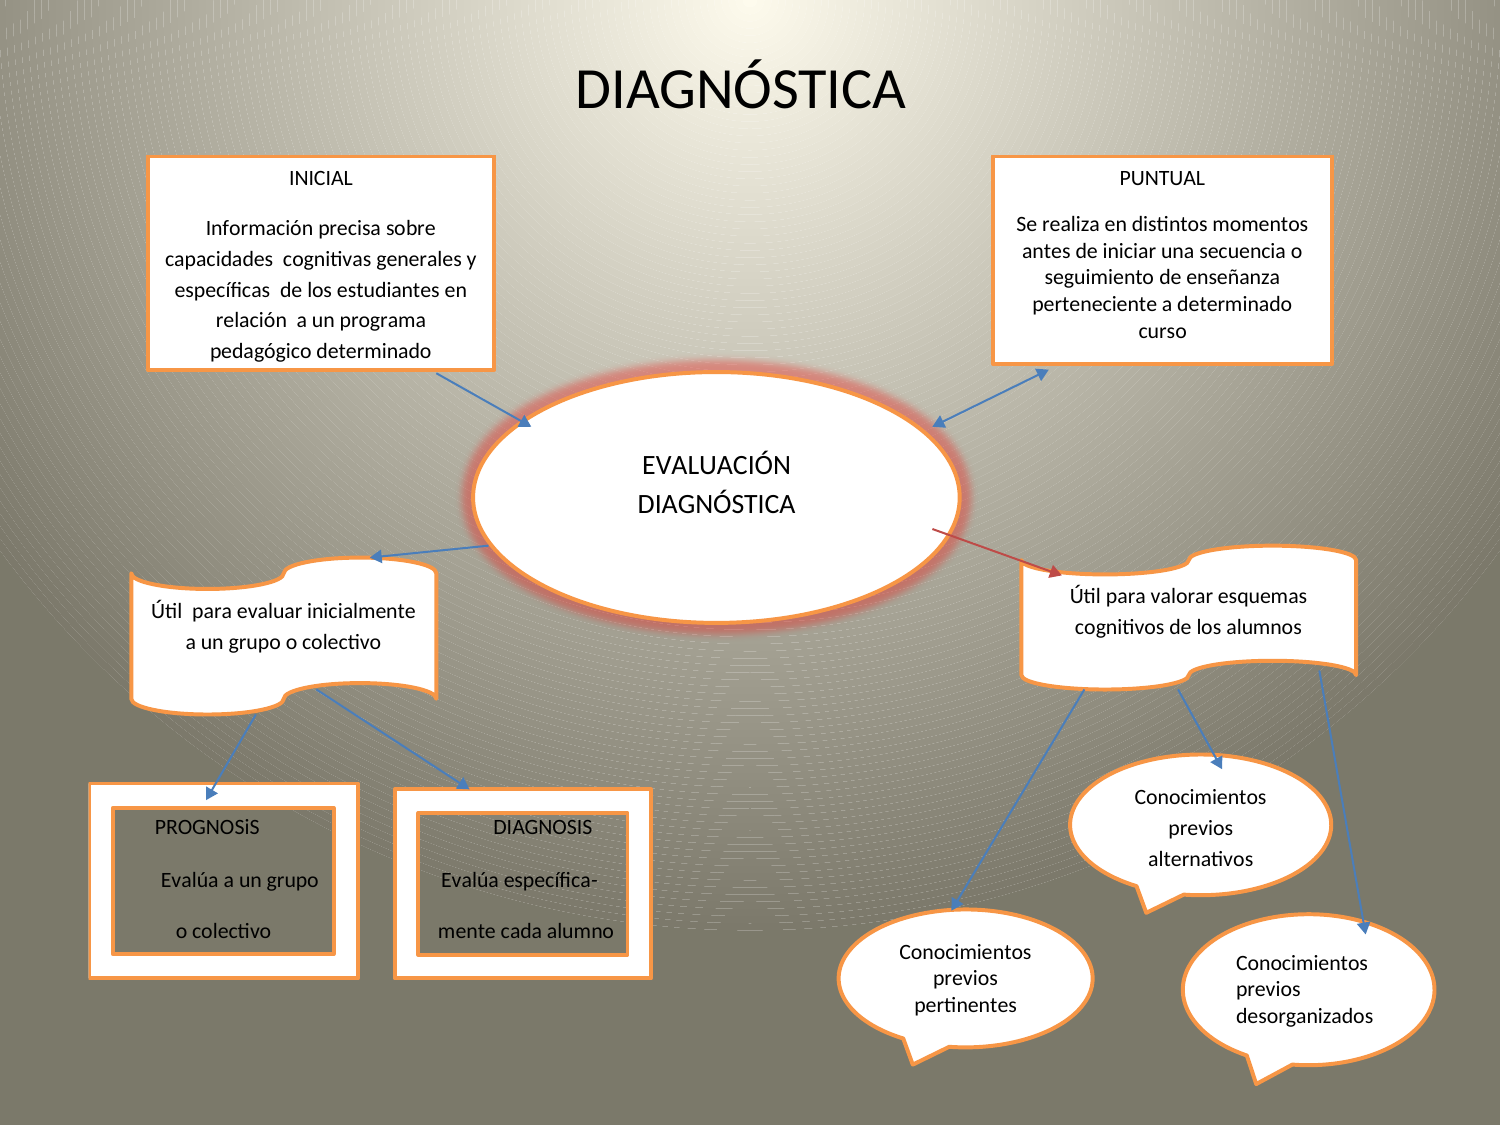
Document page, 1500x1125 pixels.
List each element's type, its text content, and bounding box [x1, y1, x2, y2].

text_box DIAGNÓSTICA [560, 42, 1020, 128]
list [88, 155, 1450, 1090]
